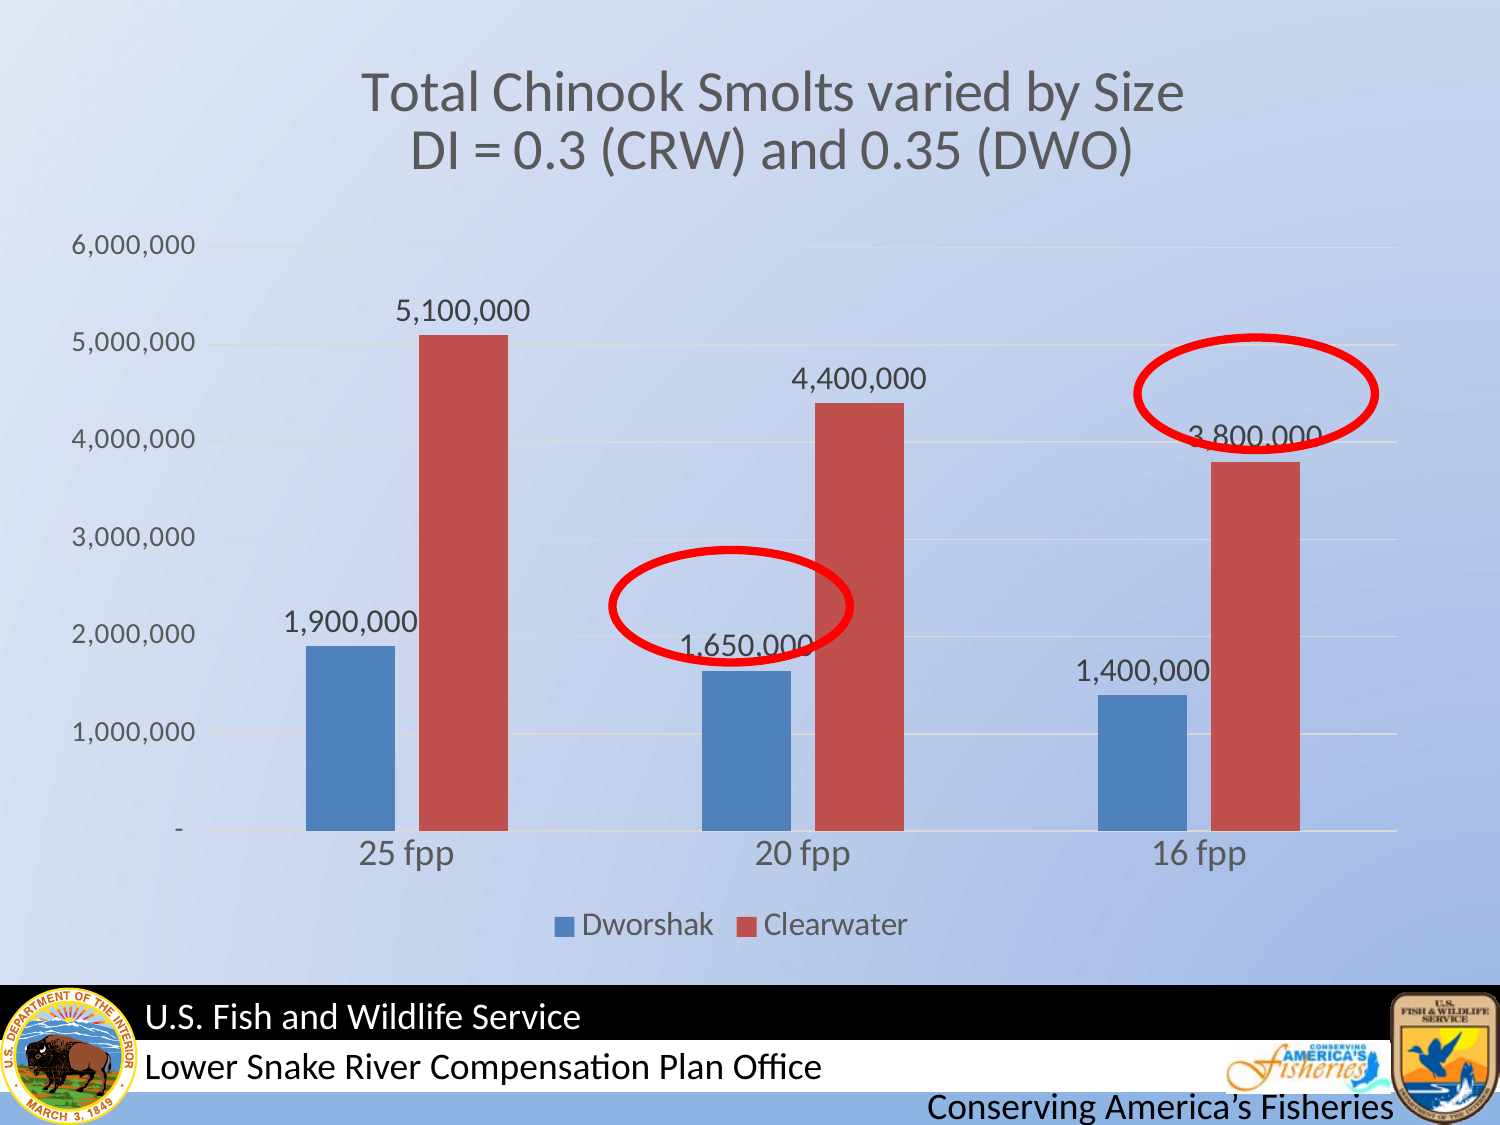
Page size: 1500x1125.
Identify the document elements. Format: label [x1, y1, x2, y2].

chart [37, 37, 1426, 951]
picture [1226, 992, 1500, 1125]
picture [0, 0, 1500, 985]
